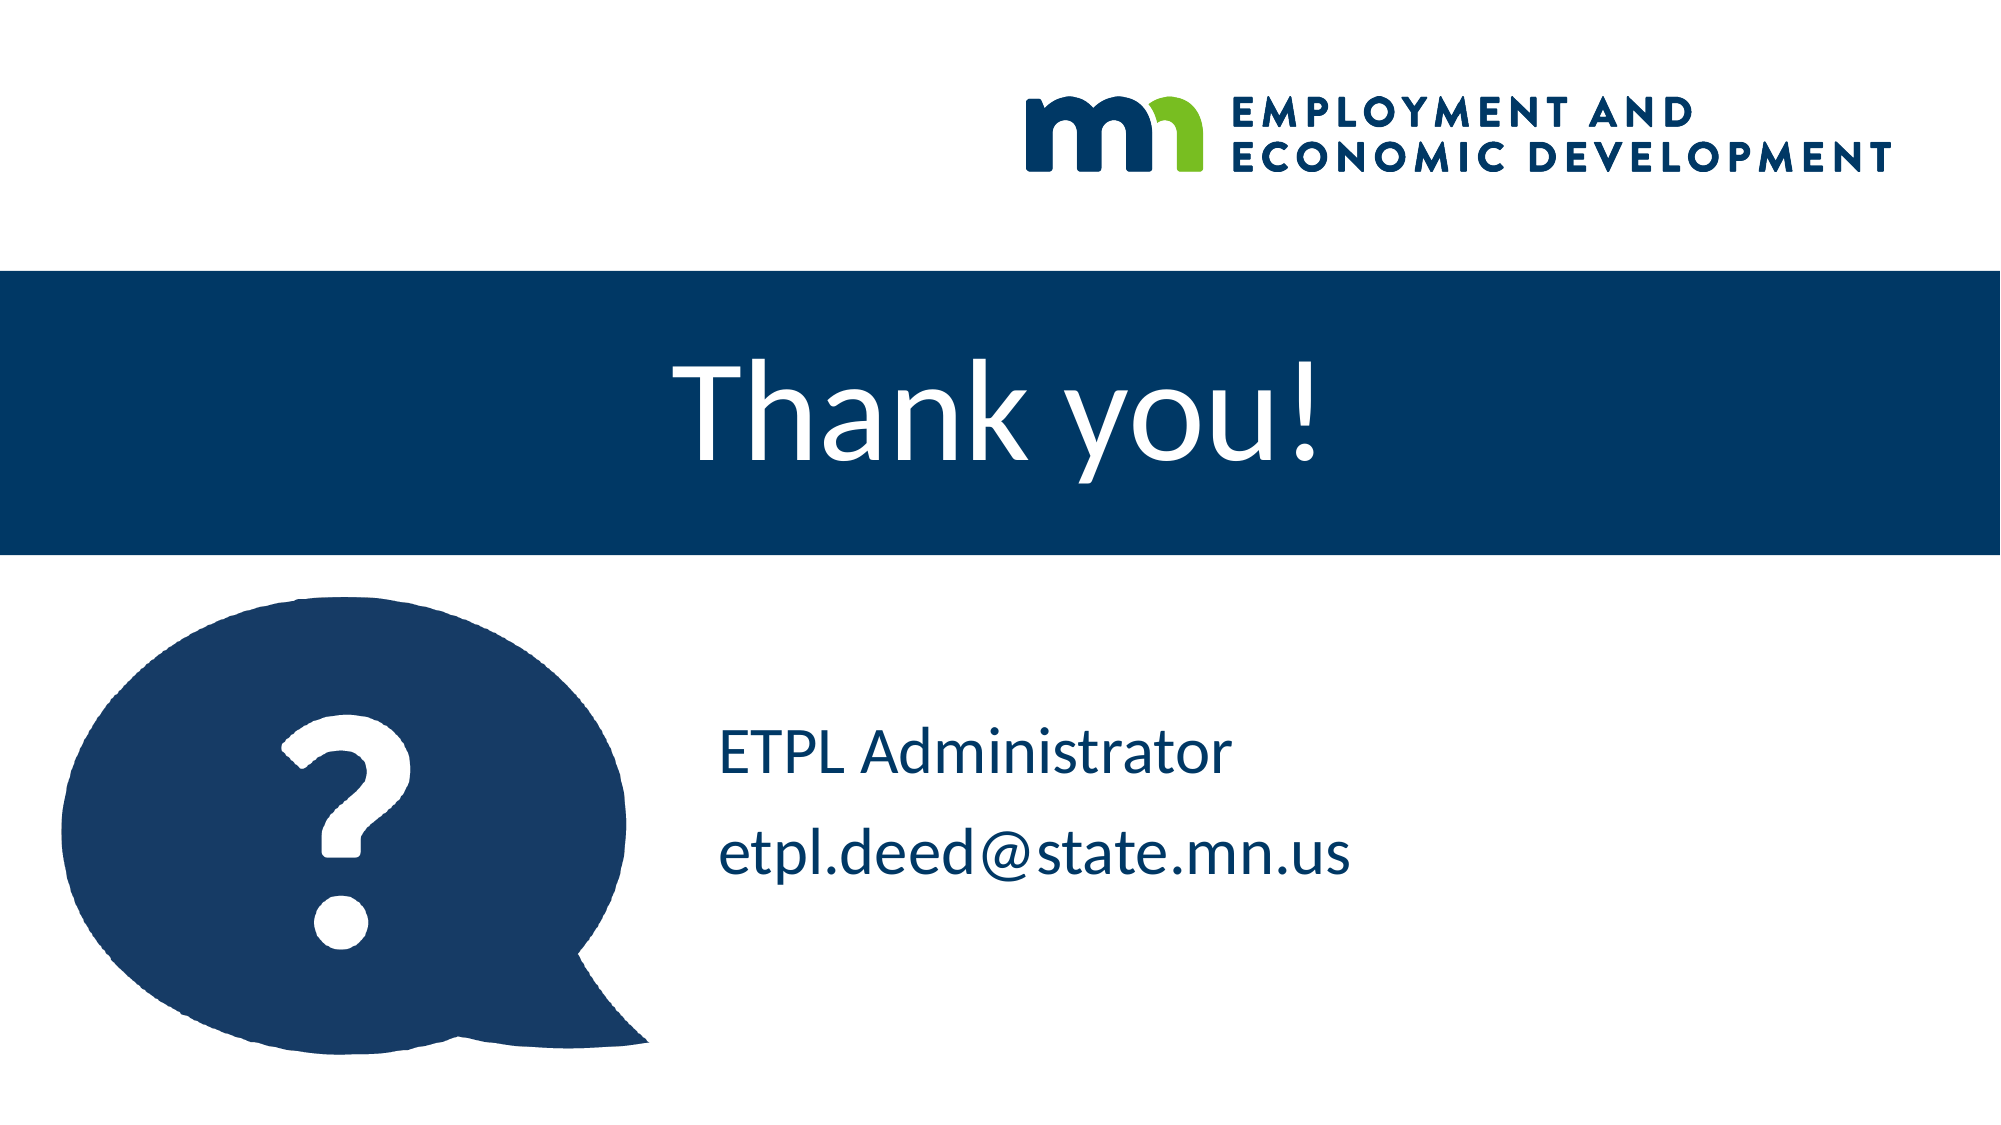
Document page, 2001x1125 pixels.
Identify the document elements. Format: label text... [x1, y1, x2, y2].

list ETPL Administrator etpl.deed@state.mn.us [703, 577, 1863, 1018]
picture [52, 588, 664, 1073]
title Thank you! [0, 270, 2000, 556]
picture [1026, 96, 1891, 172]
